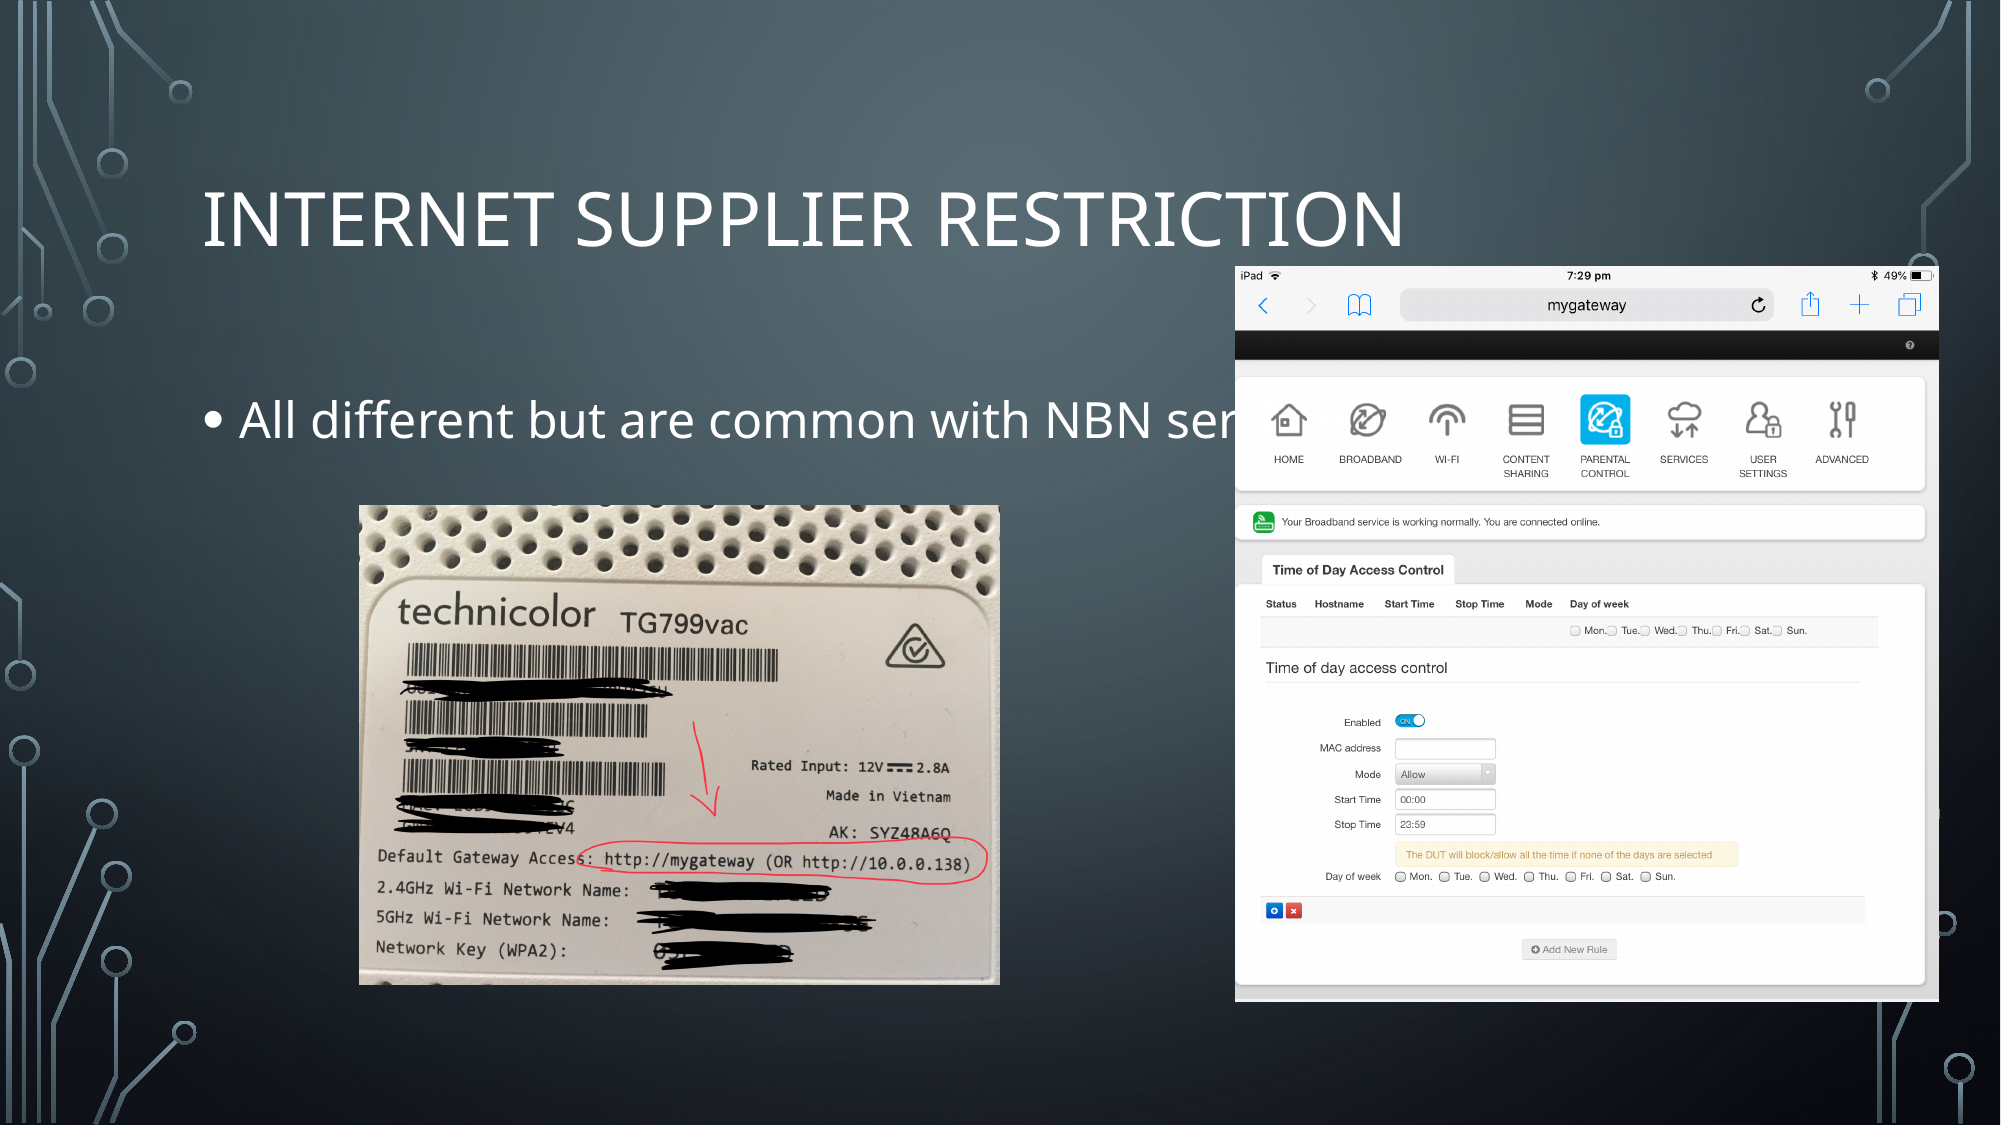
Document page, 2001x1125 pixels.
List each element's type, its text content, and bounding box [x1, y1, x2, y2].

list All different but are common with NBN services [187, 369, 1234, 950]
picture [1234, 266, 1940, 1003]
title Internet supplier restriction [187, 101, 1813, 344]
picture [359, 504, 1000, 985]
